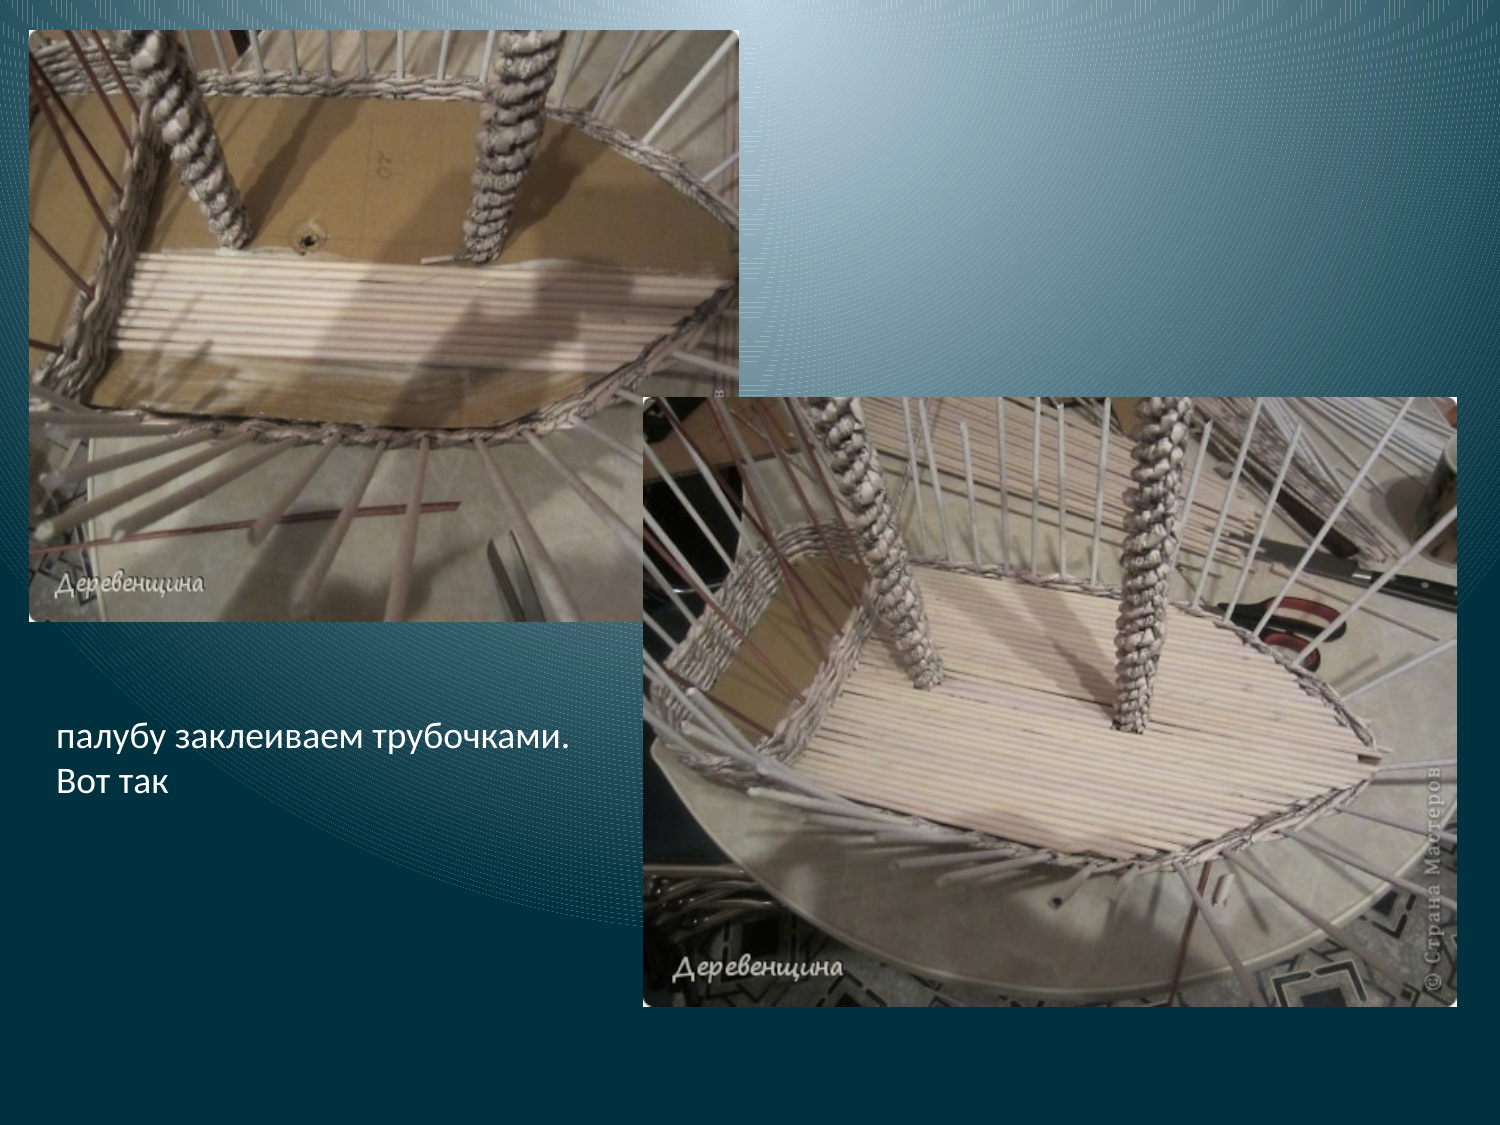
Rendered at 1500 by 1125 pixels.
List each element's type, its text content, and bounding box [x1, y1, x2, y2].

picture [29, 30, 1457, 1006]
text_box палубу заклеиваем трубочками. Вот так [41, 704, 638, 899]
